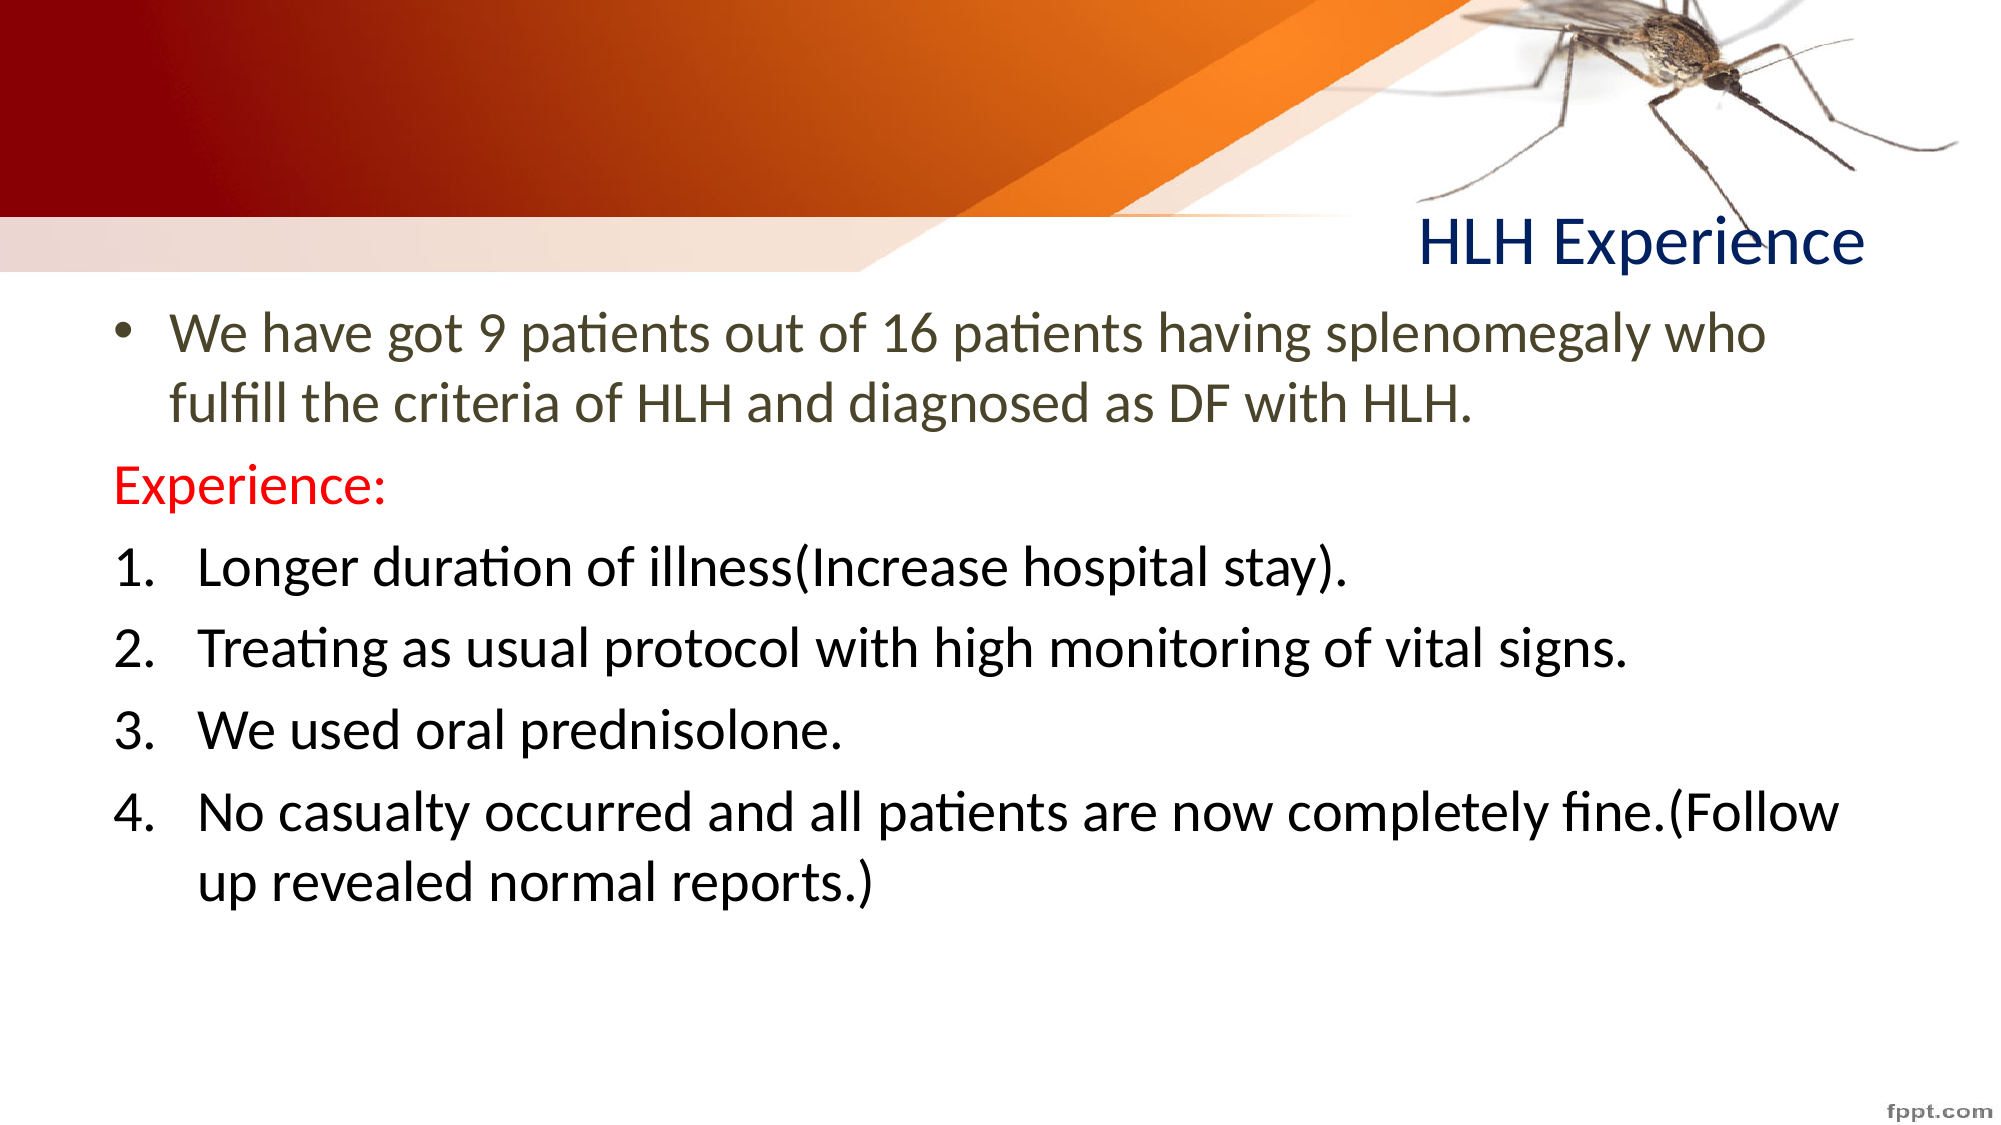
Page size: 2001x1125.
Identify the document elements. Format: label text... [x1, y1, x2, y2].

list We have got 9 patients out of 16 patients having splenomegaly who fulfill the criteria of HLH and diagnosed as DF with HLH. Experience: Longer duration of illness(Increase hospital stay). Treating as usual protocol with high monitoring of vital signs. We used oral prednisolone. No casualty occurred and all patients are now completely fine.(Follow up revealed normal reports.) [98, 286, 1899, 980]
picture [0, 0, 2001, 1125]
title HLH Experience [98, 186, 1899, 286]
